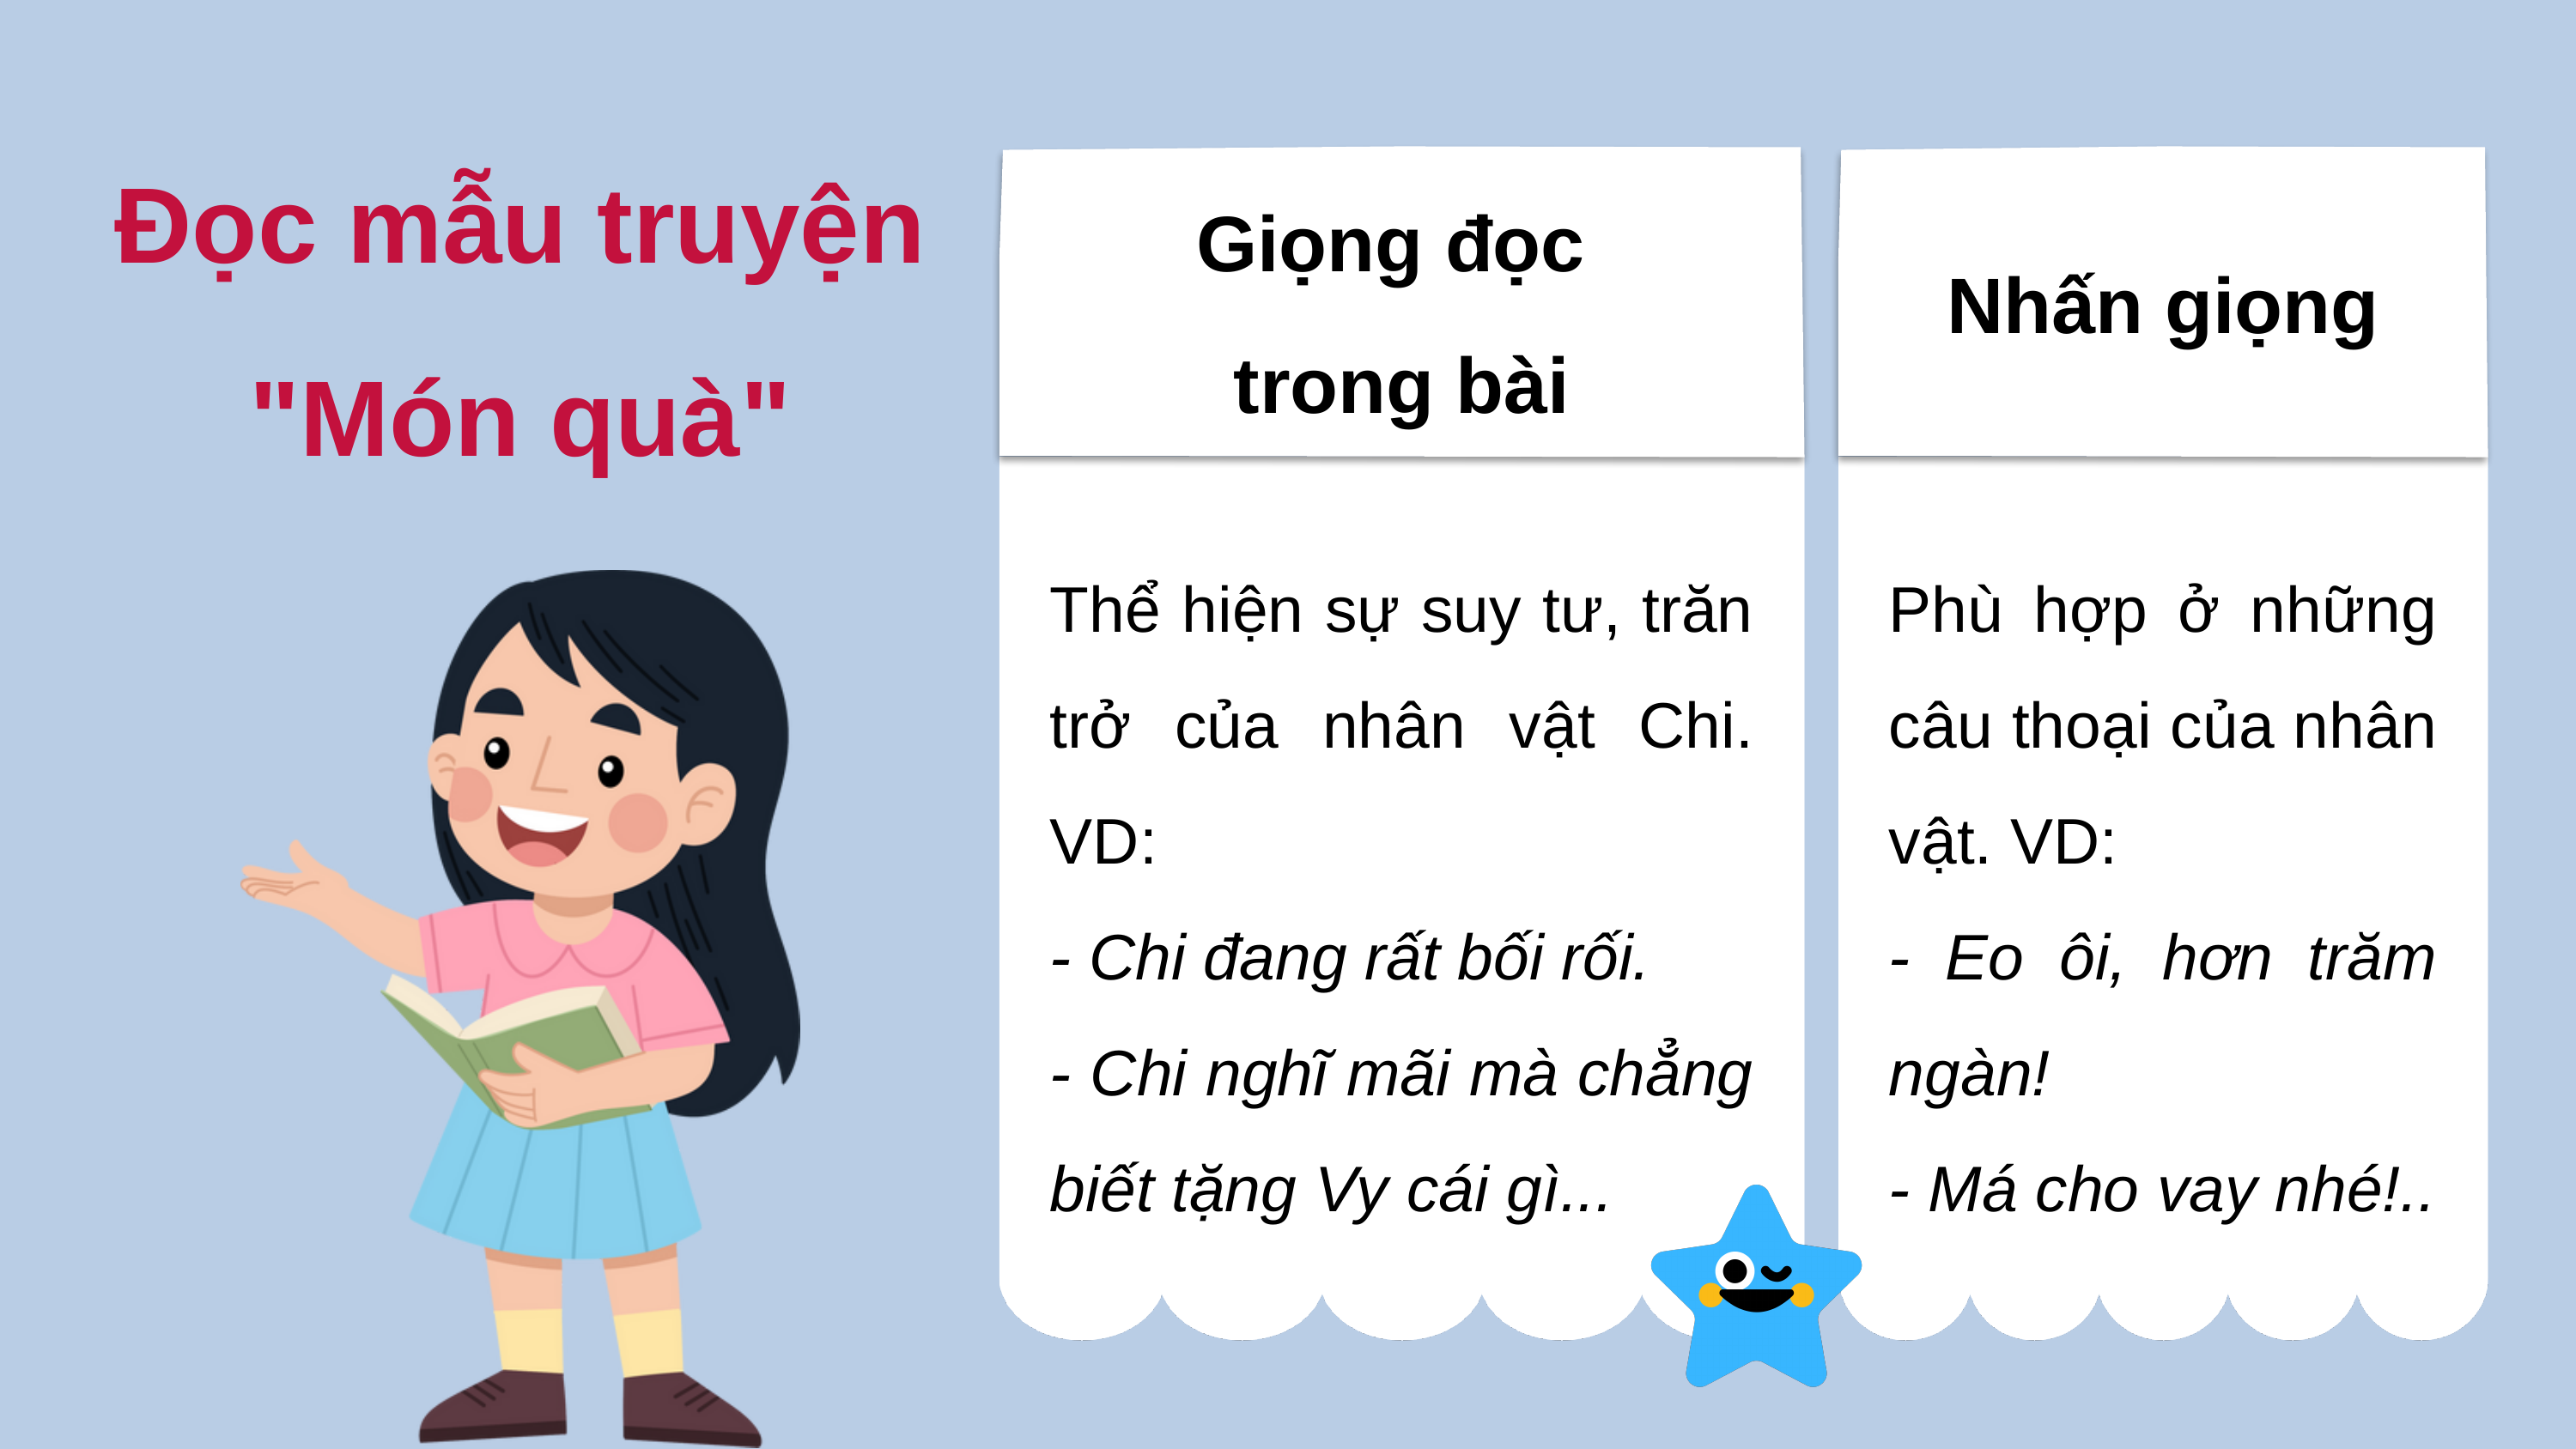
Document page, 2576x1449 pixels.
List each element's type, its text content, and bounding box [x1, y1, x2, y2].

text_box Giọng đọc trong bài [999, 146, 1805, 458]
text_box [240, 570, 800, 1449]
text_box Đọc mẫu truyện "Món quà" [75, 91, 966, 478]
text_box [1647, 1182, 1866, 1391]
text_box Phù hợp ở những câu thoại của nhân vật. VD: - Eo ôi, hơn trăm ngàn! - Má cho vay nhé!.. [1838, 466, 2488, 1341]
text_box Nhấn giọng [1838, 146, 2488, 458]
text_box Thể hiện sự suy tư, trăn trở của nhân vật Chi. VD: - Chi đang rất bối rối. - Chi nghĩ mãi mà chẳng biết tặng Vy cái gì... [999, 466, 1805, 1341]
